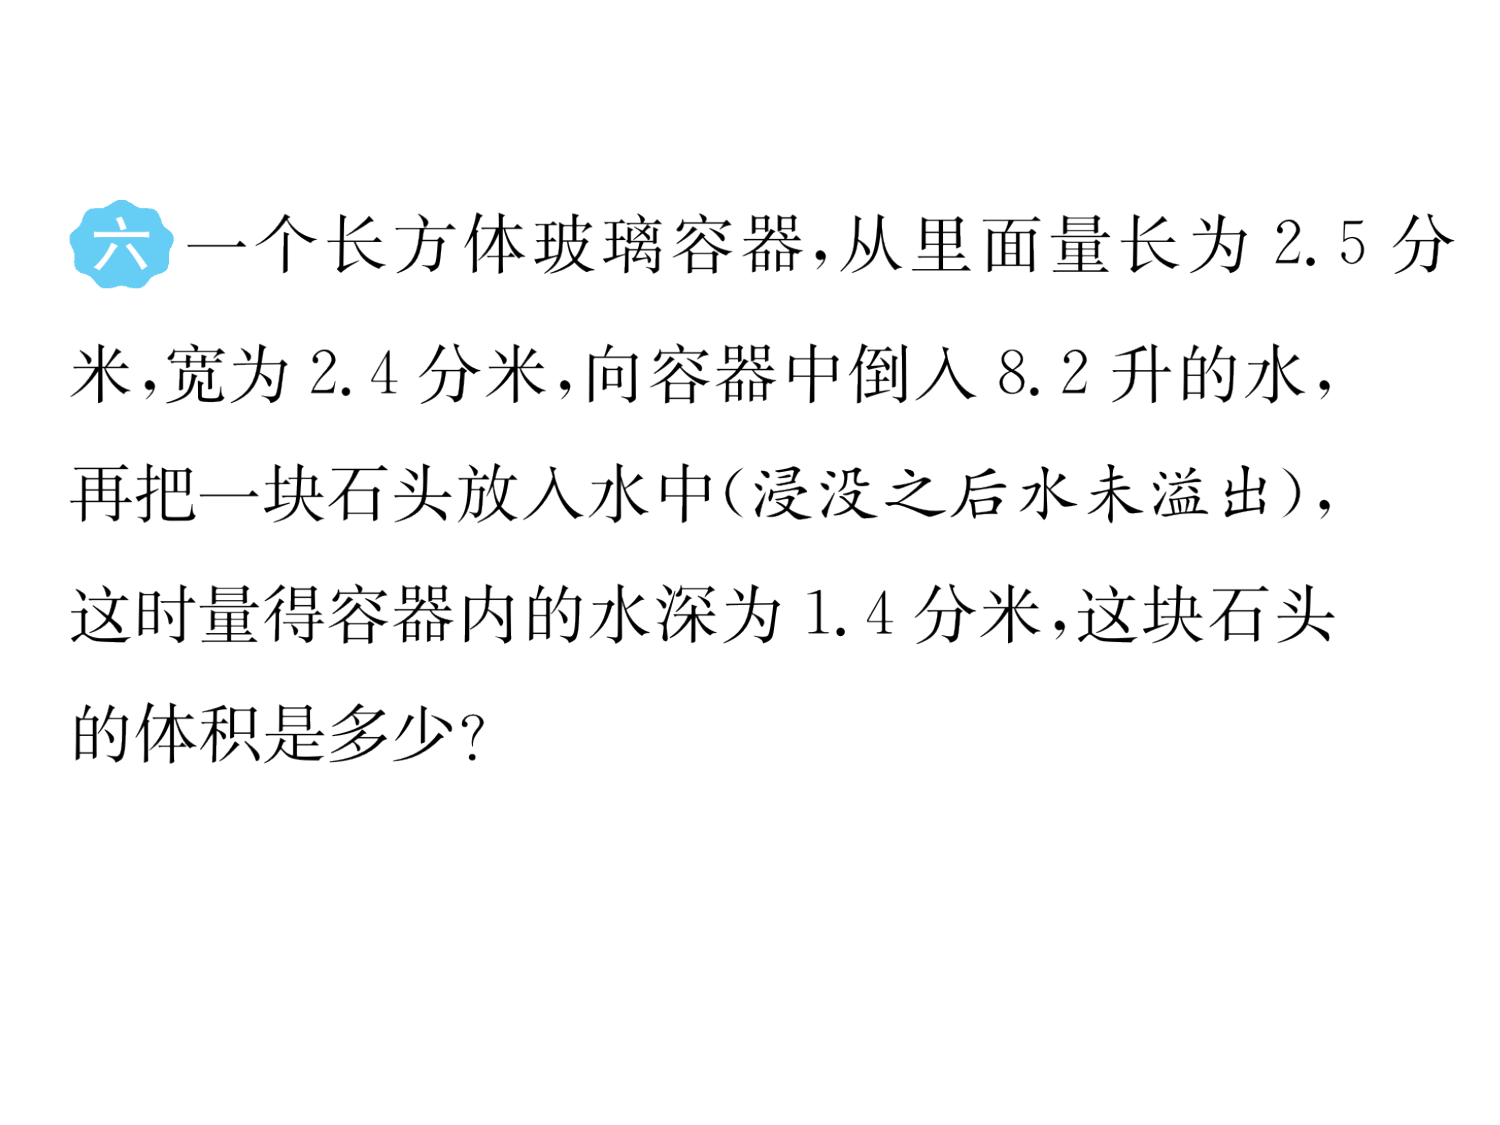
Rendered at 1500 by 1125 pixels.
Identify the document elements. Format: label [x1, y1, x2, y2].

picture [64, 172, 1483, 800]
